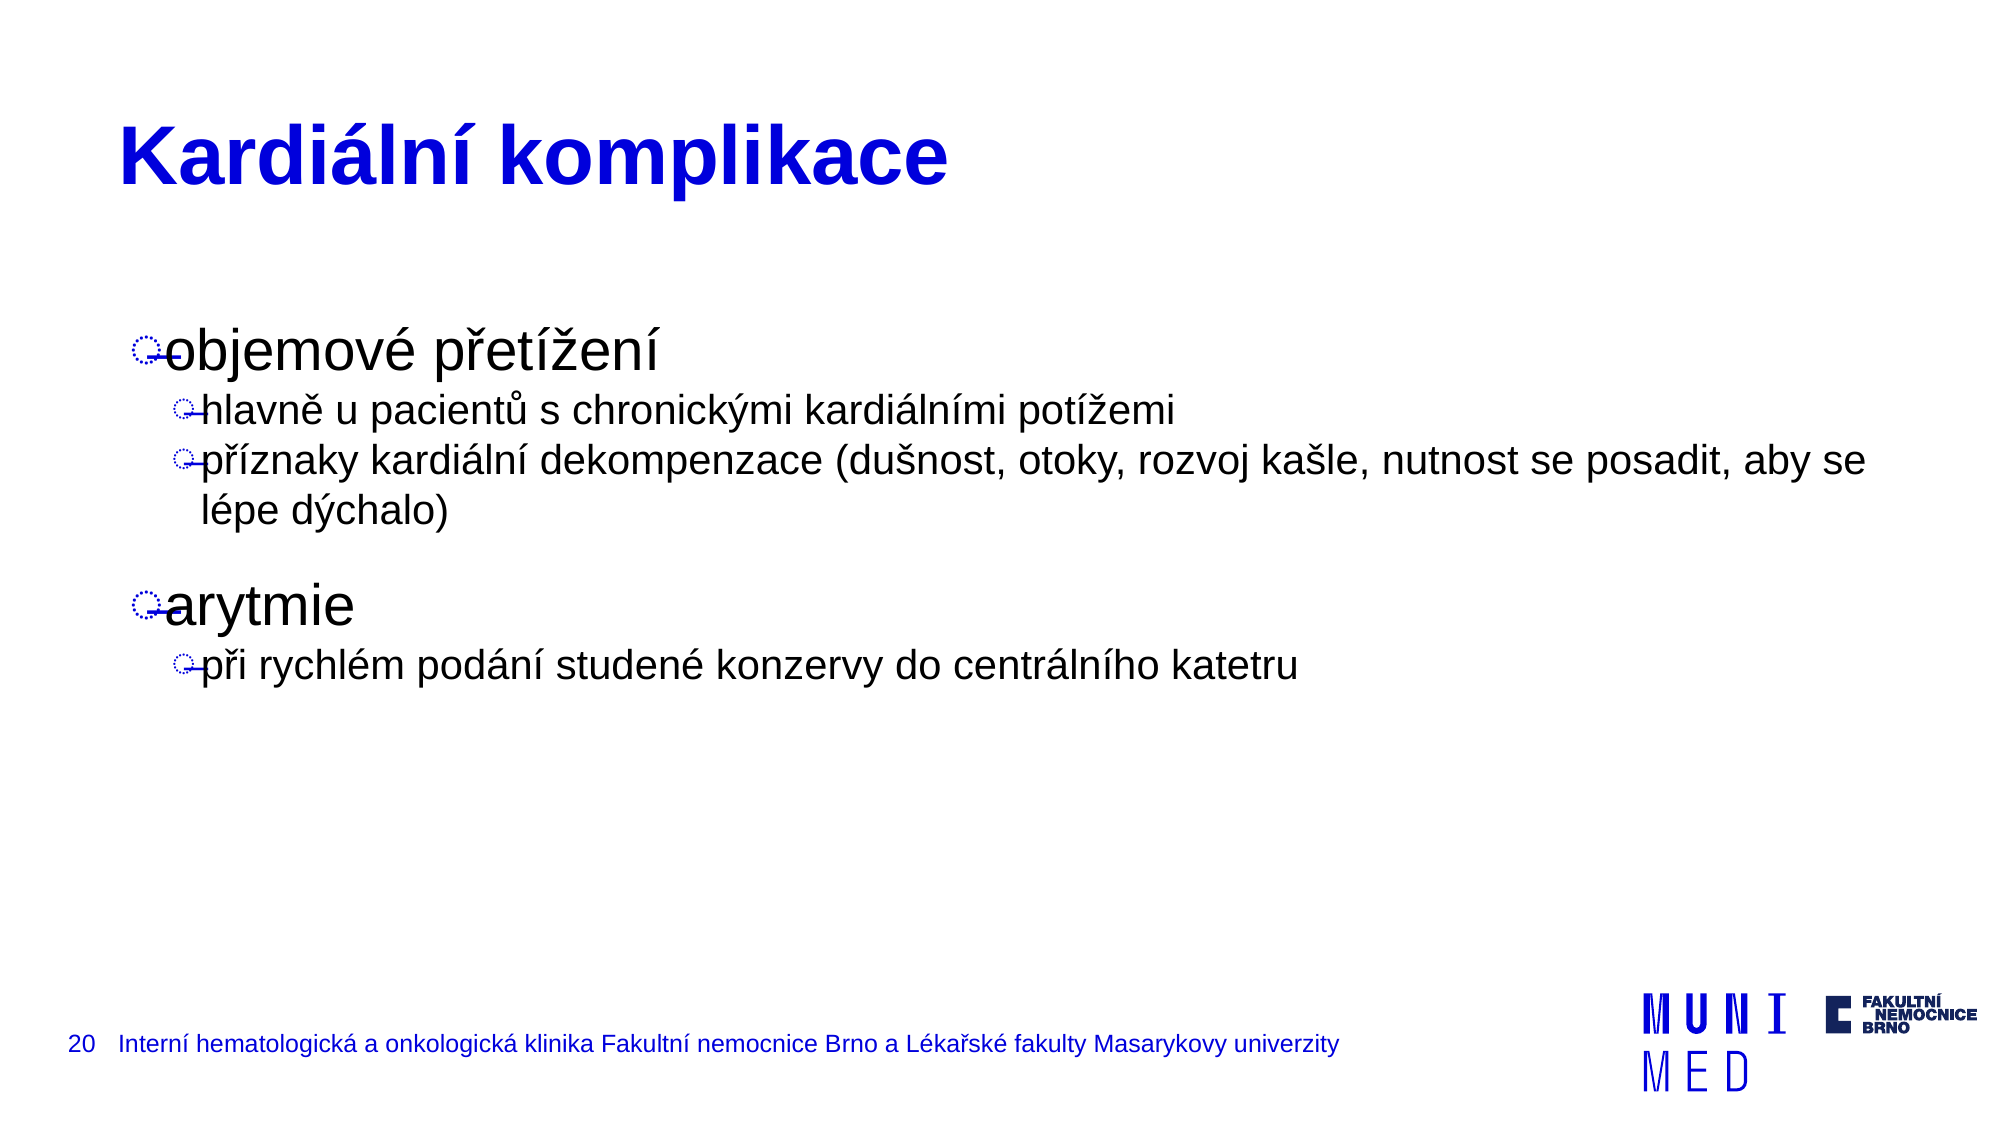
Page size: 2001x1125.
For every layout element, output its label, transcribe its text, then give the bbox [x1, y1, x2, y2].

title Kardiální komplikace [118, 118, 1883, 193]
list objemové přetížení hlavně u pacientů s chronickými kardiálními potížemi příznaky kardiální dekompenzace (dušnost, otoky, rozvoj kašle, nutnost se posadit, aby se lépe dýchalo) arytmie při rychlém podání studené konzervy do centrálního katetru [118, 277, 1883, 957]
slide_number 20 [67, 1021, 110, 1063]
footer Interní hematologická a onkologická klinika Fakultní nemocnice Brno a Lékařské fakulty Masarykovy univerzity [118, 1021, 1418, 1063]
